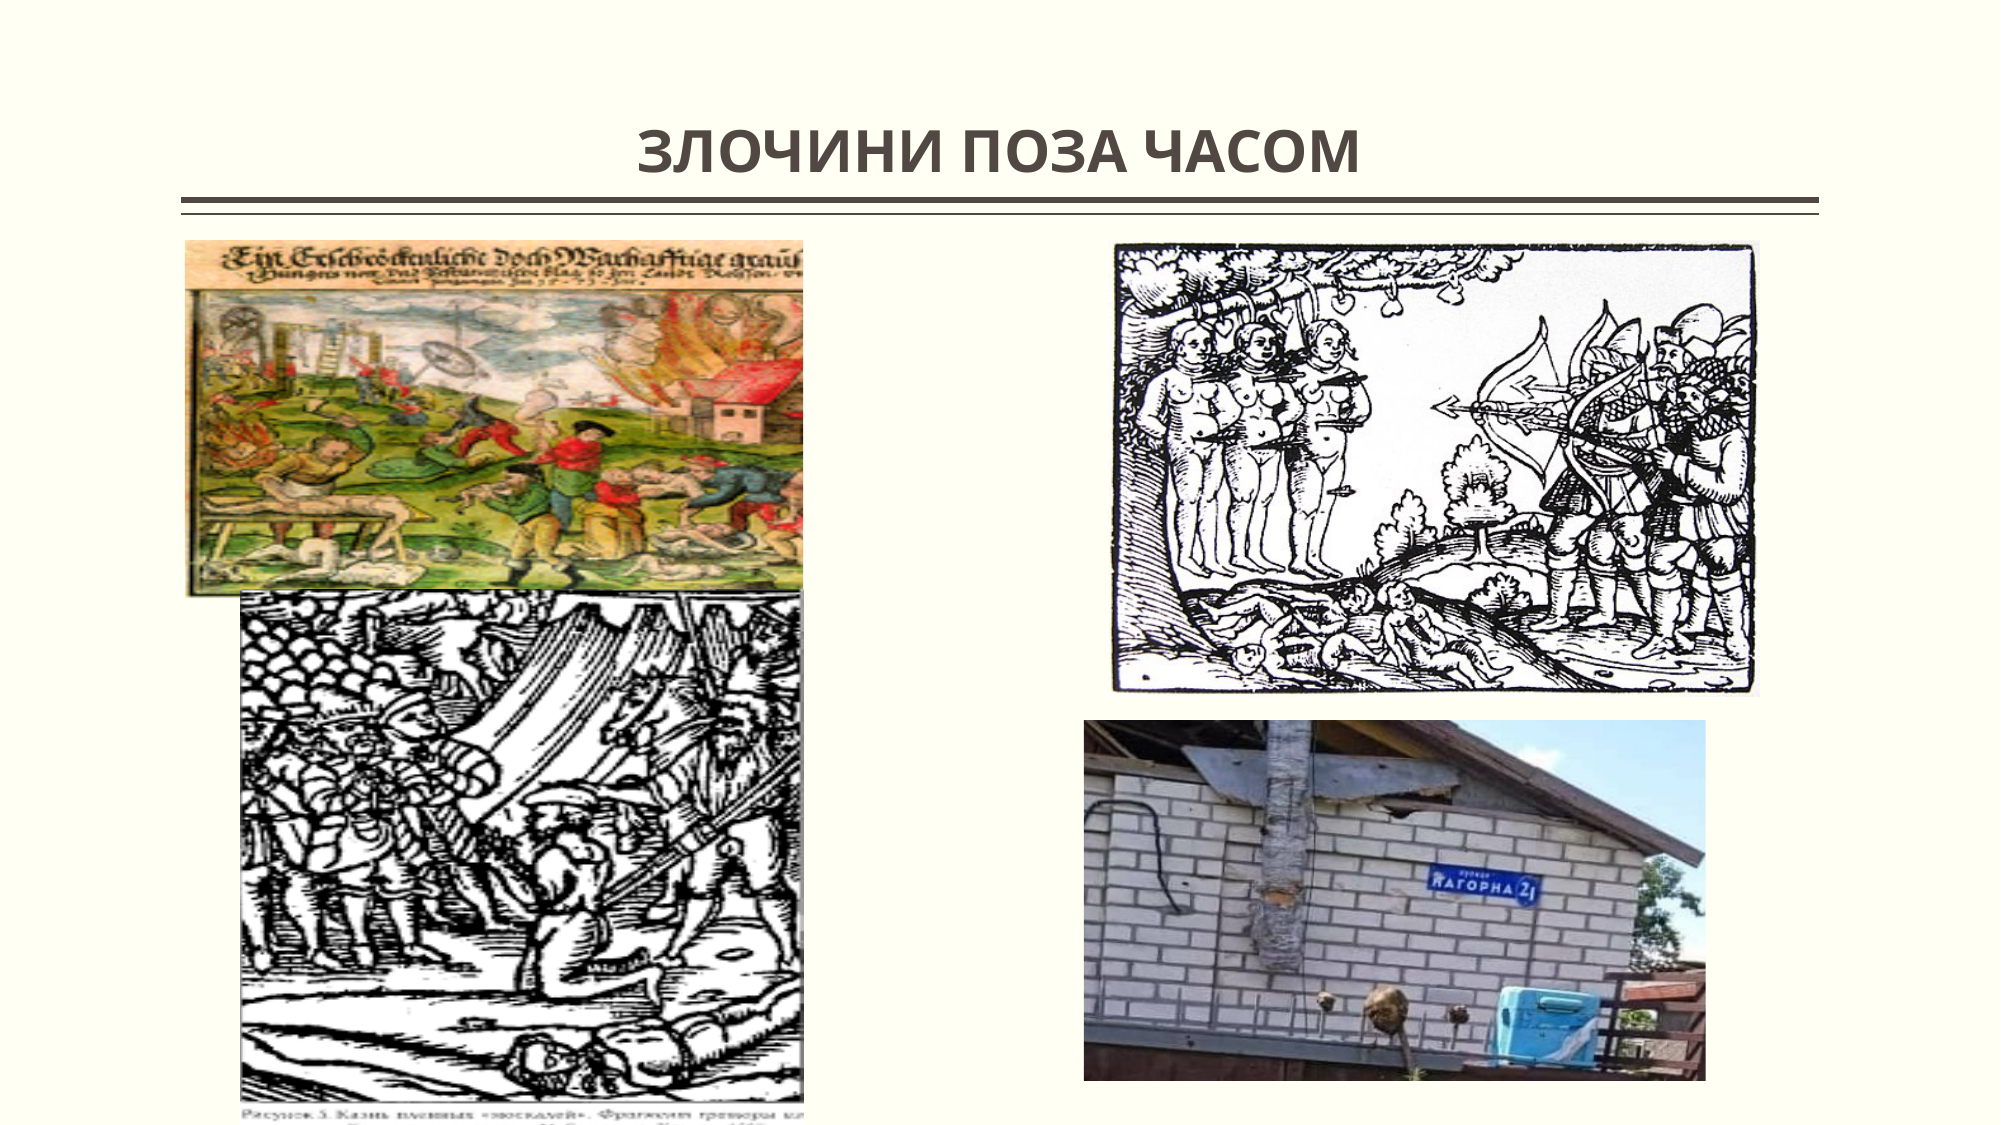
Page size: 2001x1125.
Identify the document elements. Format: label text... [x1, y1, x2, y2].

title ЗЛОЧИНИ ПОЗА ЧАСОМ [181, 12, 1819, 193]
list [1108, 240, 1760, 697]
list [184, 240, 804, 600]
picture [1083, 720, 1706, 1081]
picture [240, 589, 804, 1125]
